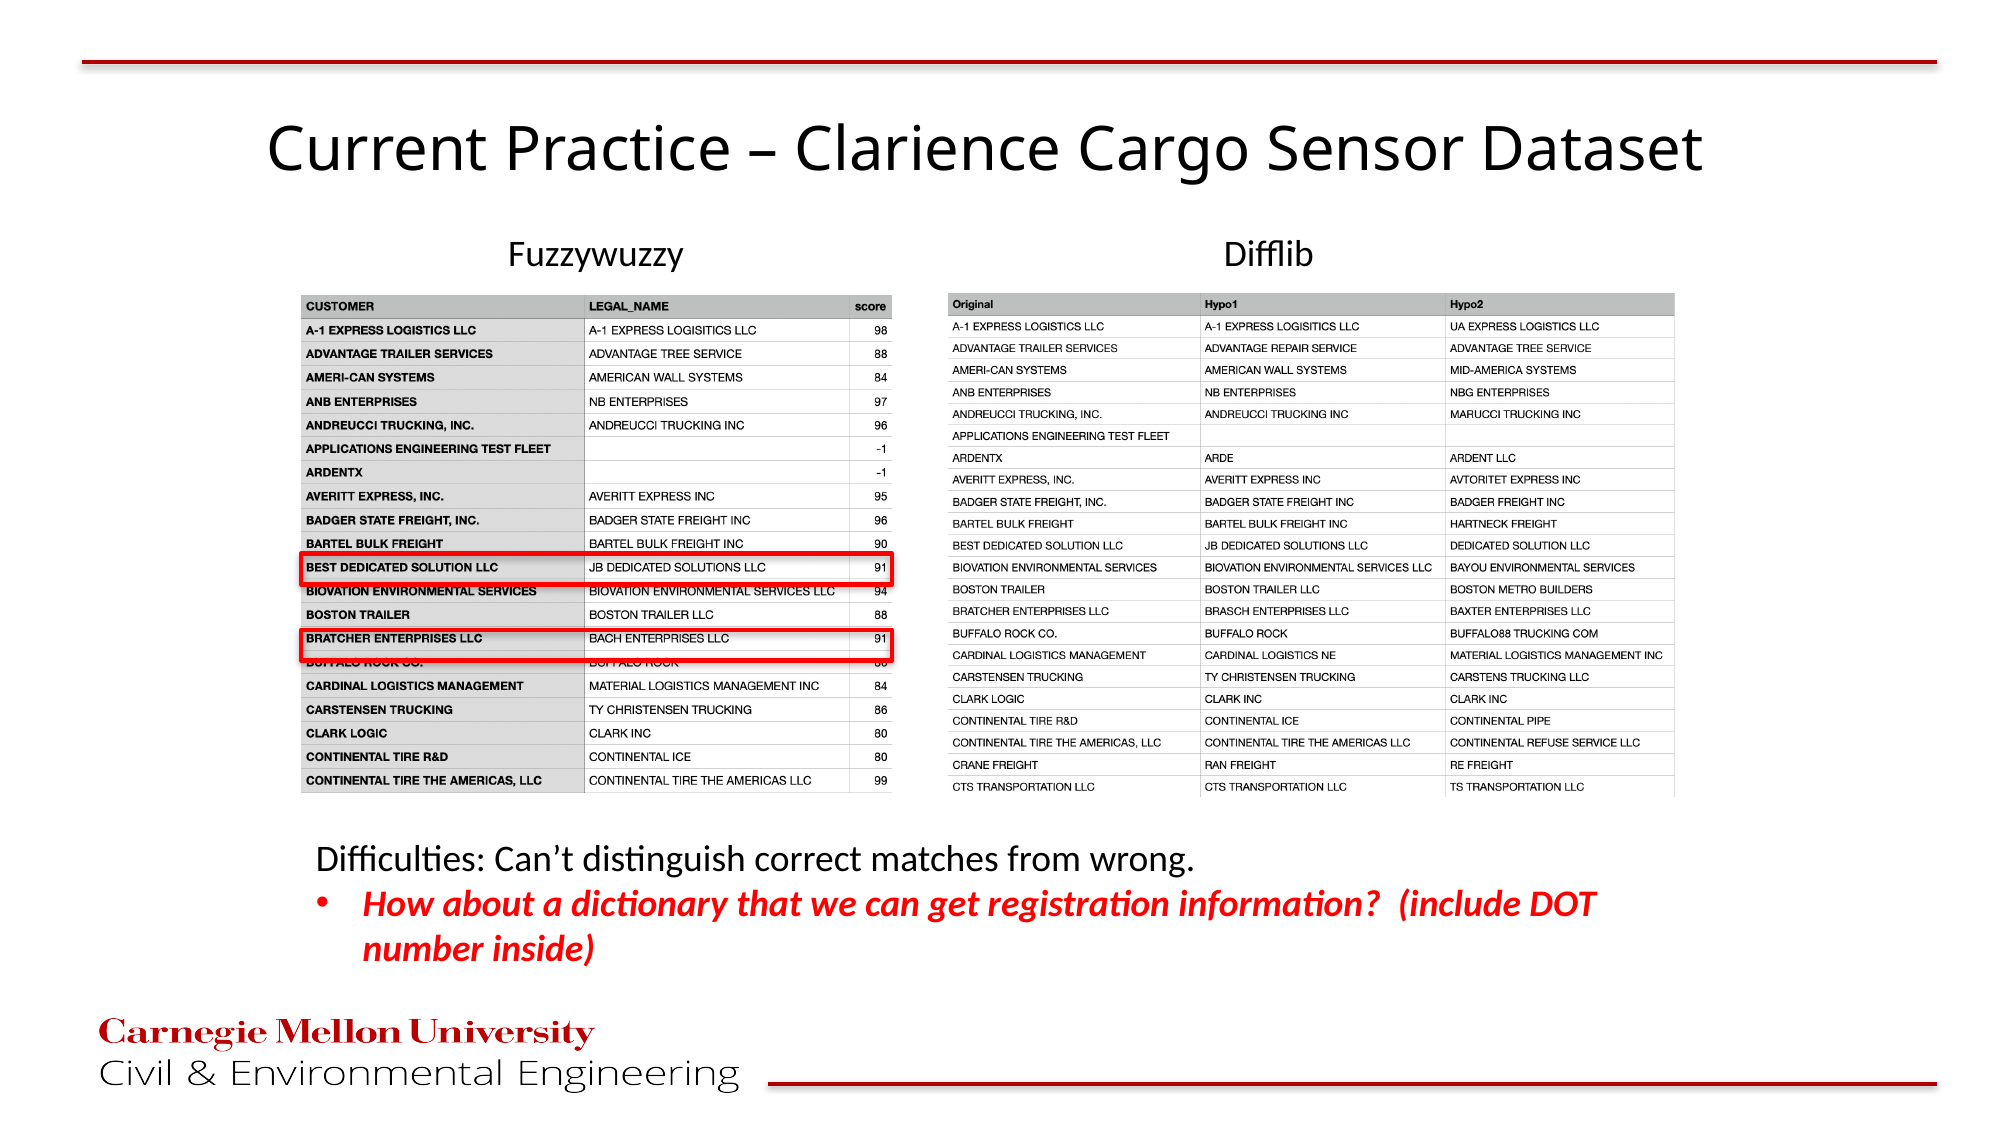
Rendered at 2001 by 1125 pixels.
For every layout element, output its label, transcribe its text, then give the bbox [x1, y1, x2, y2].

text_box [300, 221, 1676, 798]
title Current Practice – Clarience Cargo Sensor Dataset [249, 69, 1722, 222]
text_box Difficulties: Can’t distinguish correct matches from wrong. How about a dictionary that we can get registration information? (include DOT number inside) [301, 826, 1675, 1022]
picture [99, 1018, 739, 1093]
